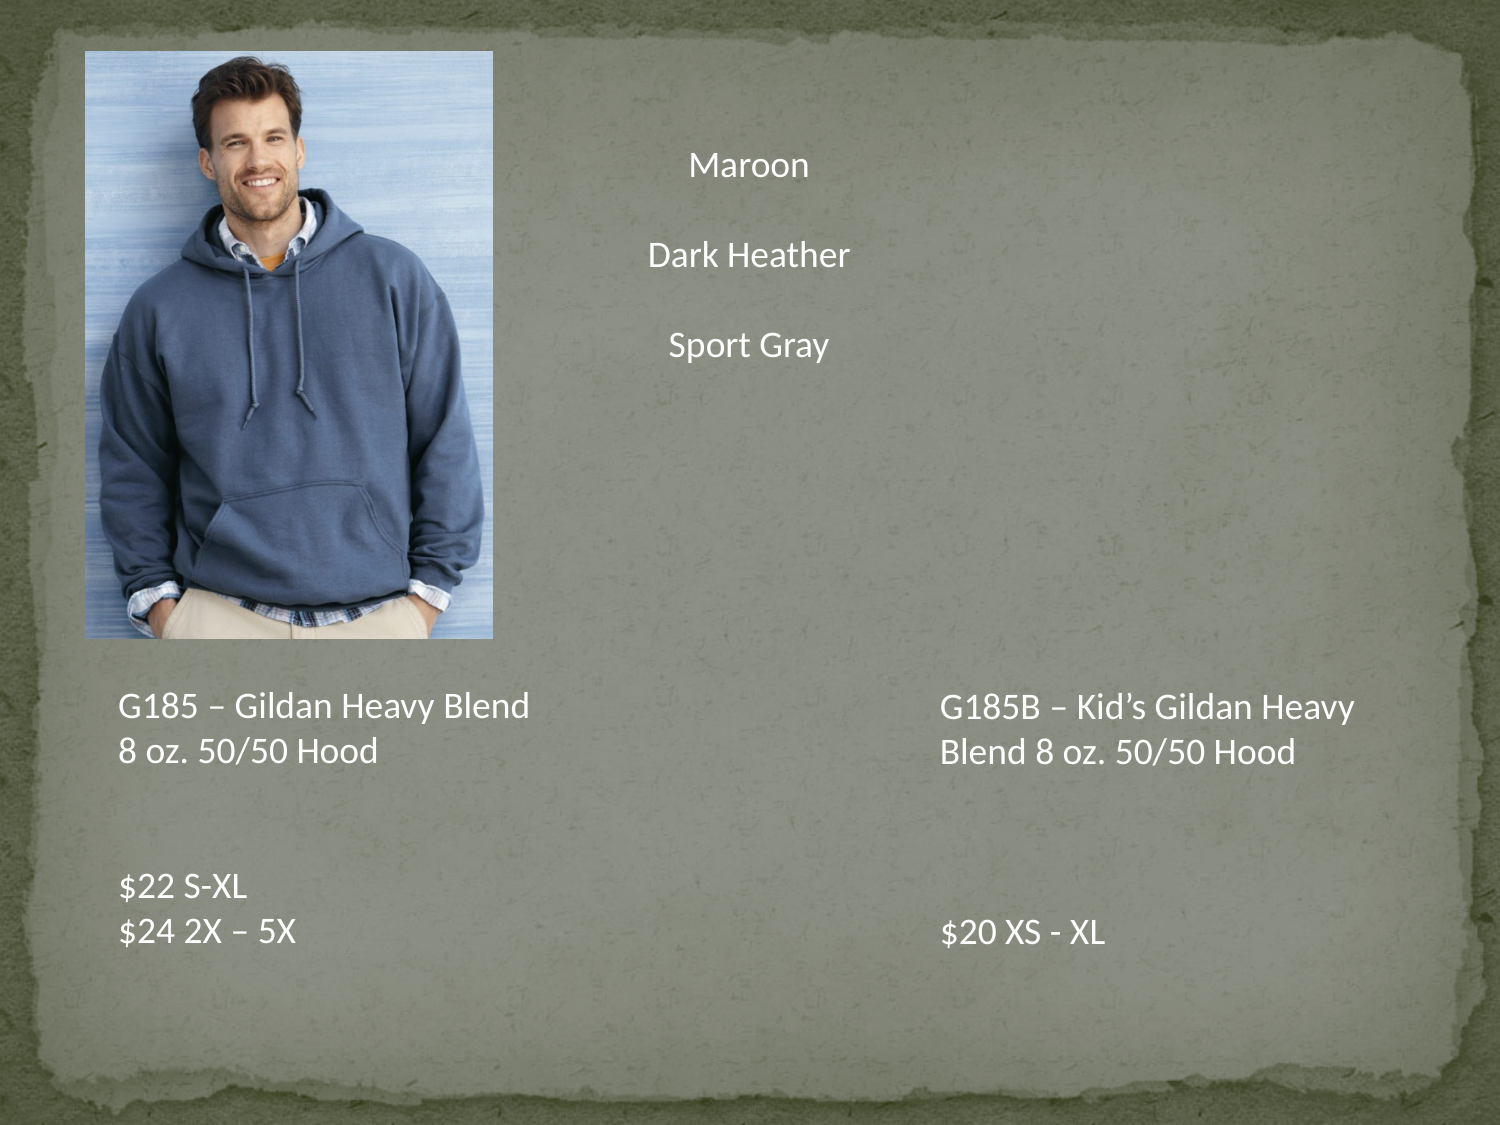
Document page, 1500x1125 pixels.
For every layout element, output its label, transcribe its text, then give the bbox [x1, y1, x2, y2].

picture [85, 51, 493, 639]
text_box Maroon Dark Heather Sport Gray [610, 132, 888, 373]
text_box G185 – Gildan Heavy Blend 8 oz. 50/50 Hood $22 S-XL $24 2X – 5X [103, 673, 564, 959]
text_box G185B – Kid’s Gildan Heavy Blend 8 oz. 50/50 Hood $20 XS - XL [925, 674, 1386, 960]
